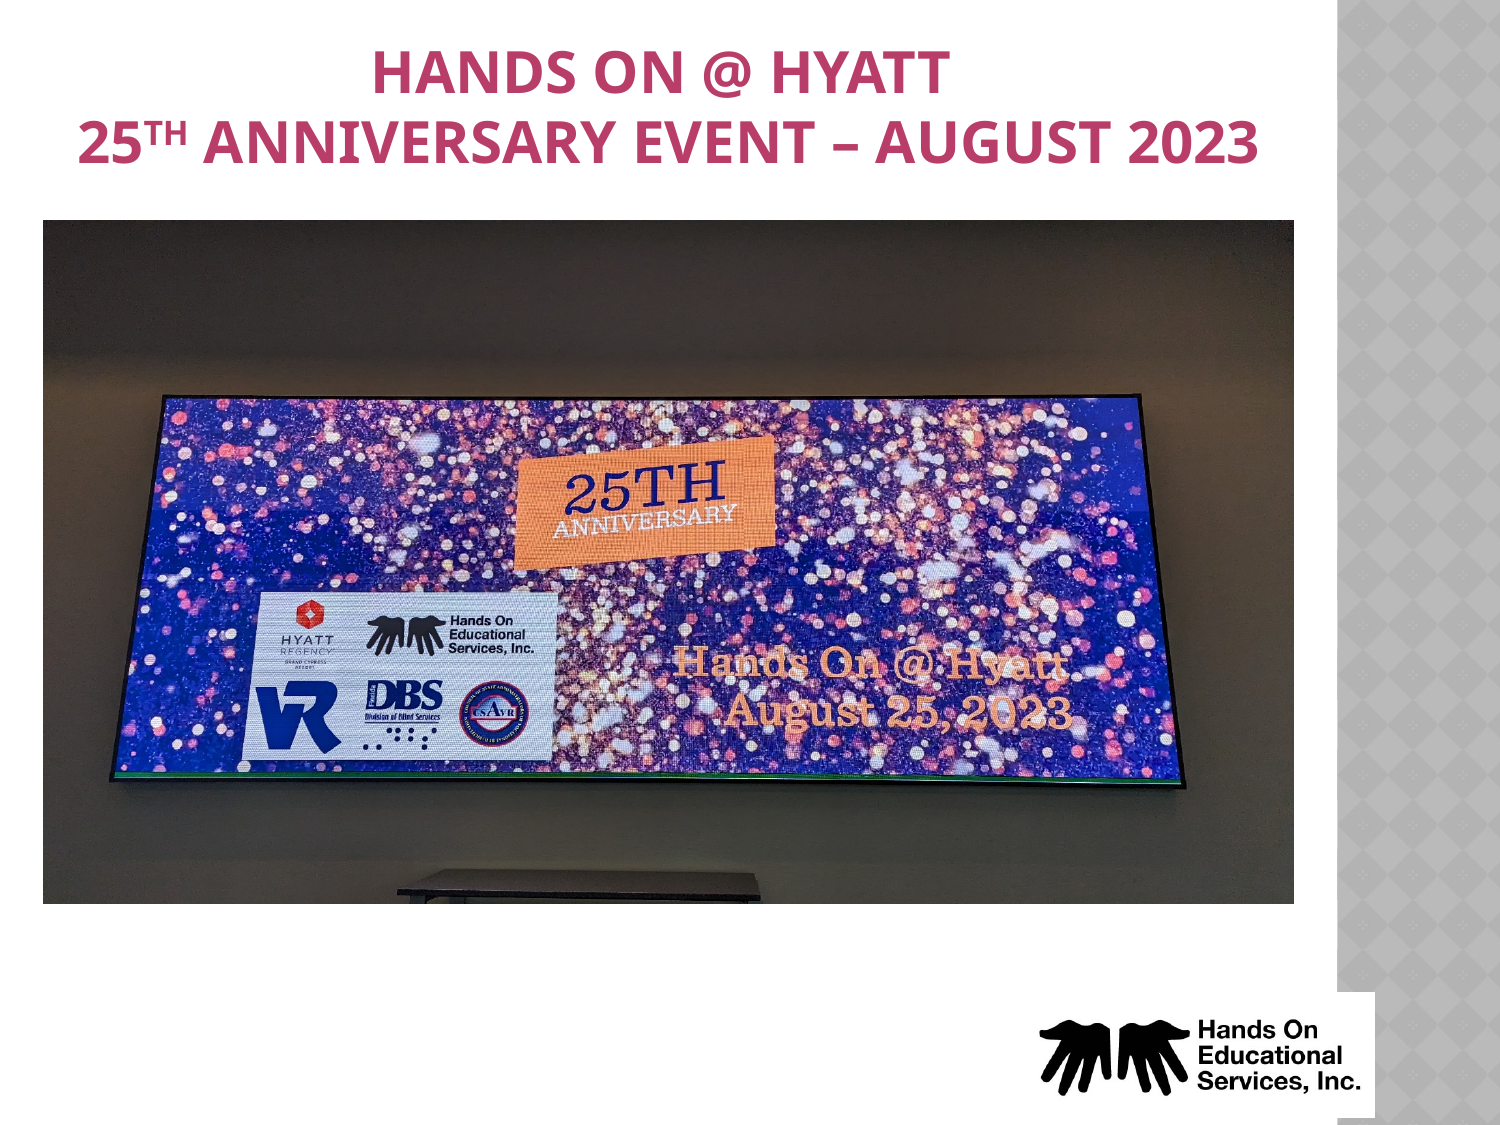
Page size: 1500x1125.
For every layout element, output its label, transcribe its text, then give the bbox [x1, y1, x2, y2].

title Hands On @ Hyatt 25th Anniversary Event – August 2023 [24, 0, 1313, 175]
picture [1024, 992, 1376, 1119]
picture [43, 220, 1295, 905]
